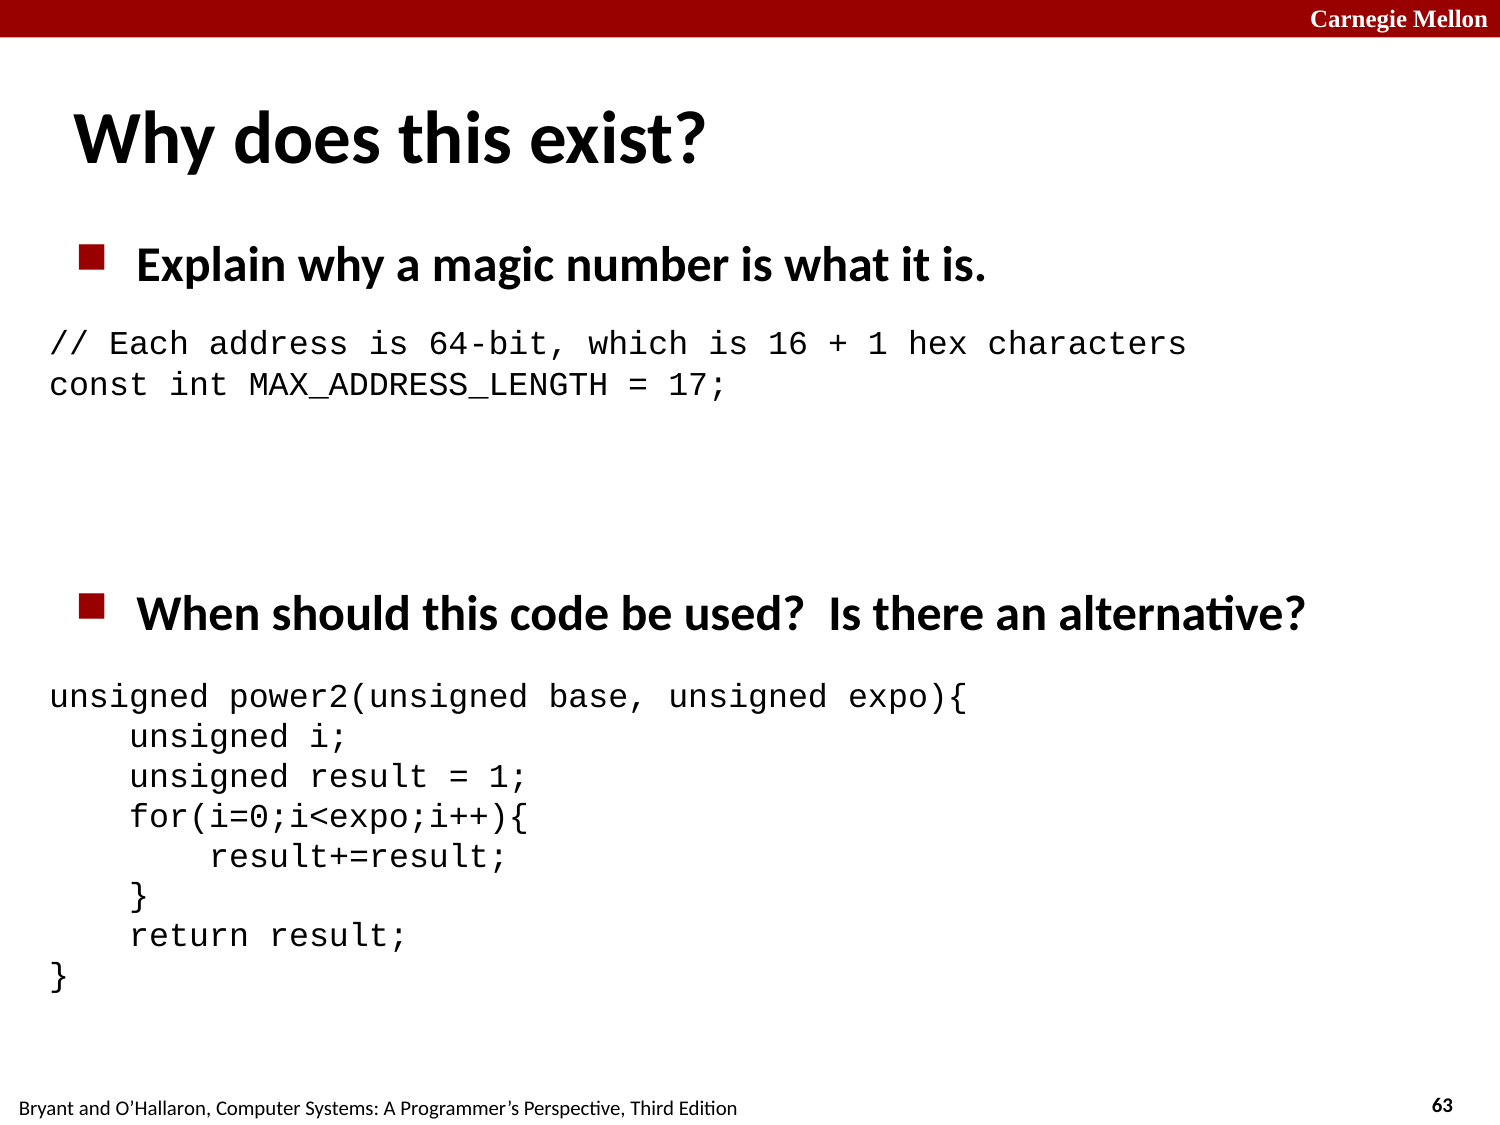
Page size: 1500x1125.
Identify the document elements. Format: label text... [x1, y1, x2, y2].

text_box unsigned power2(unsigned base, unsigned expo){ unsigned i; unsigned result = 1; for(i=0;i<expo;i++){ result+=result; } return result; } [34, 666, 1223, 1001]
title Why does this exist? [58, 71, 1305, 197]
text_box // Each address is 64-bit, which is 16 + 1 hex characters const int MAX_ADDRESS_LENGTH = 17; [34, 314, 1223, 409]
list Explain why a magic number is what it is. When should this code be used? Is there an alternative? [64, 223, 1361, 1040]
